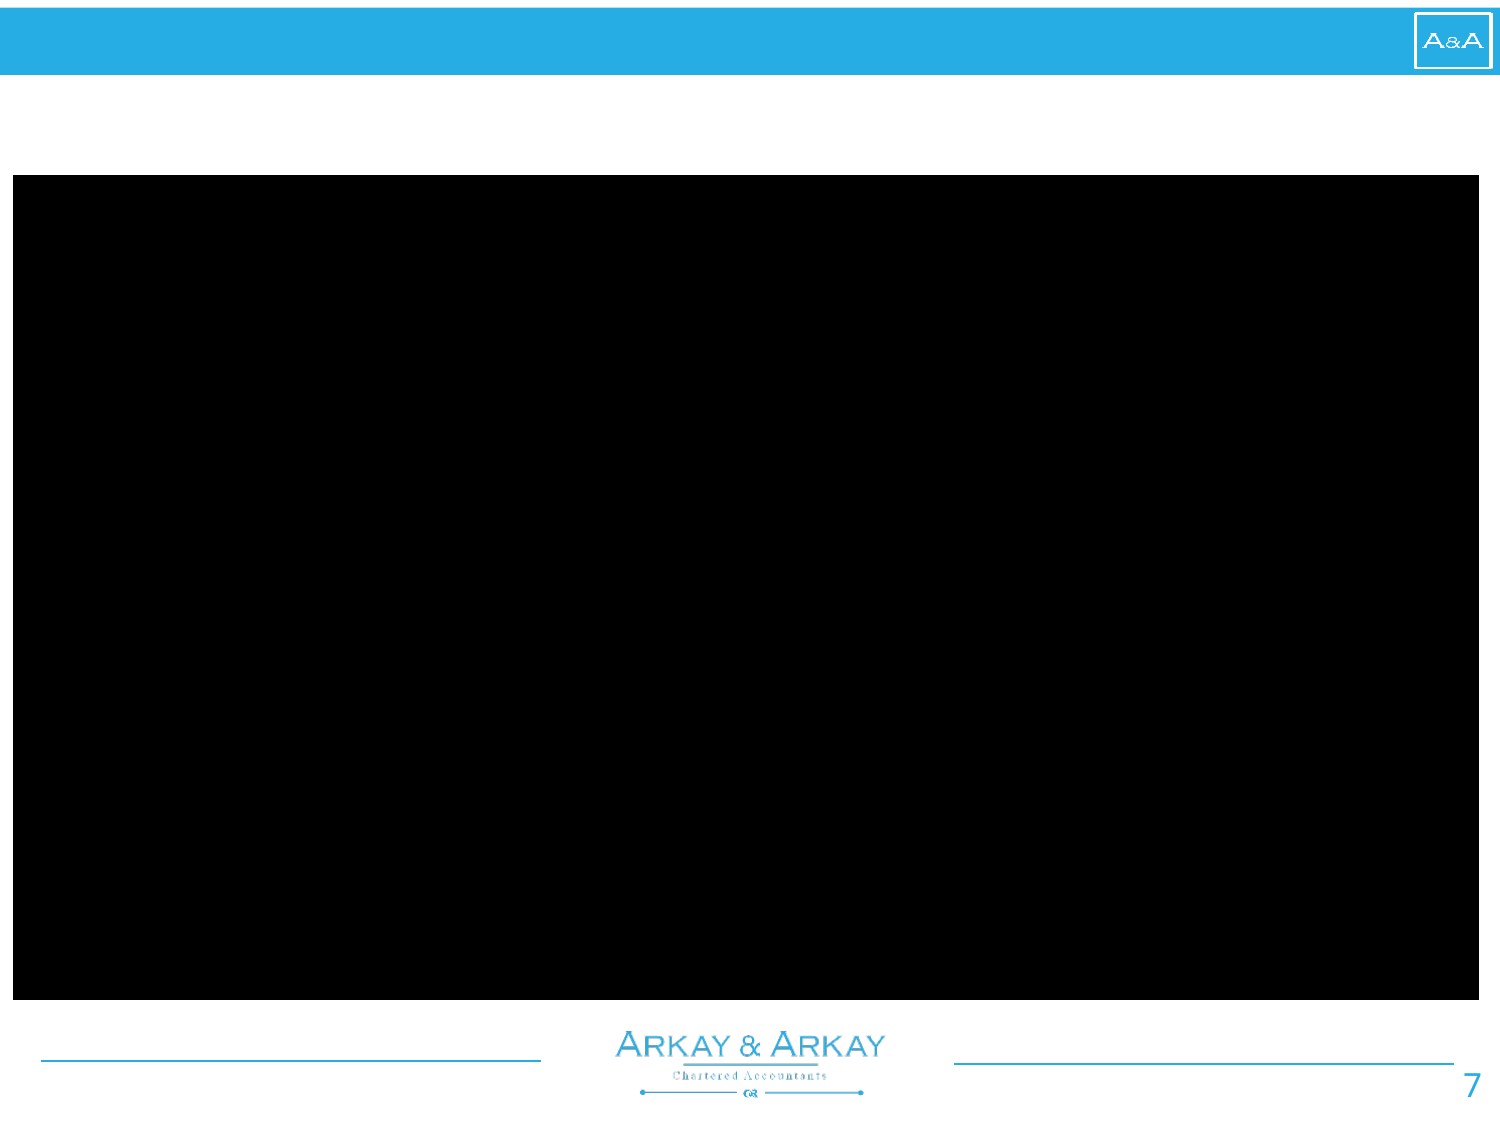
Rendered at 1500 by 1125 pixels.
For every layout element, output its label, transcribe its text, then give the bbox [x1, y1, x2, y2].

picture [593, 1009, 908, 1105]
picture [1414, 12, 1493, 69]
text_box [12, 174, 1480, 1001]
slide_number 7 [1448, 1056, 1500, 1117]
